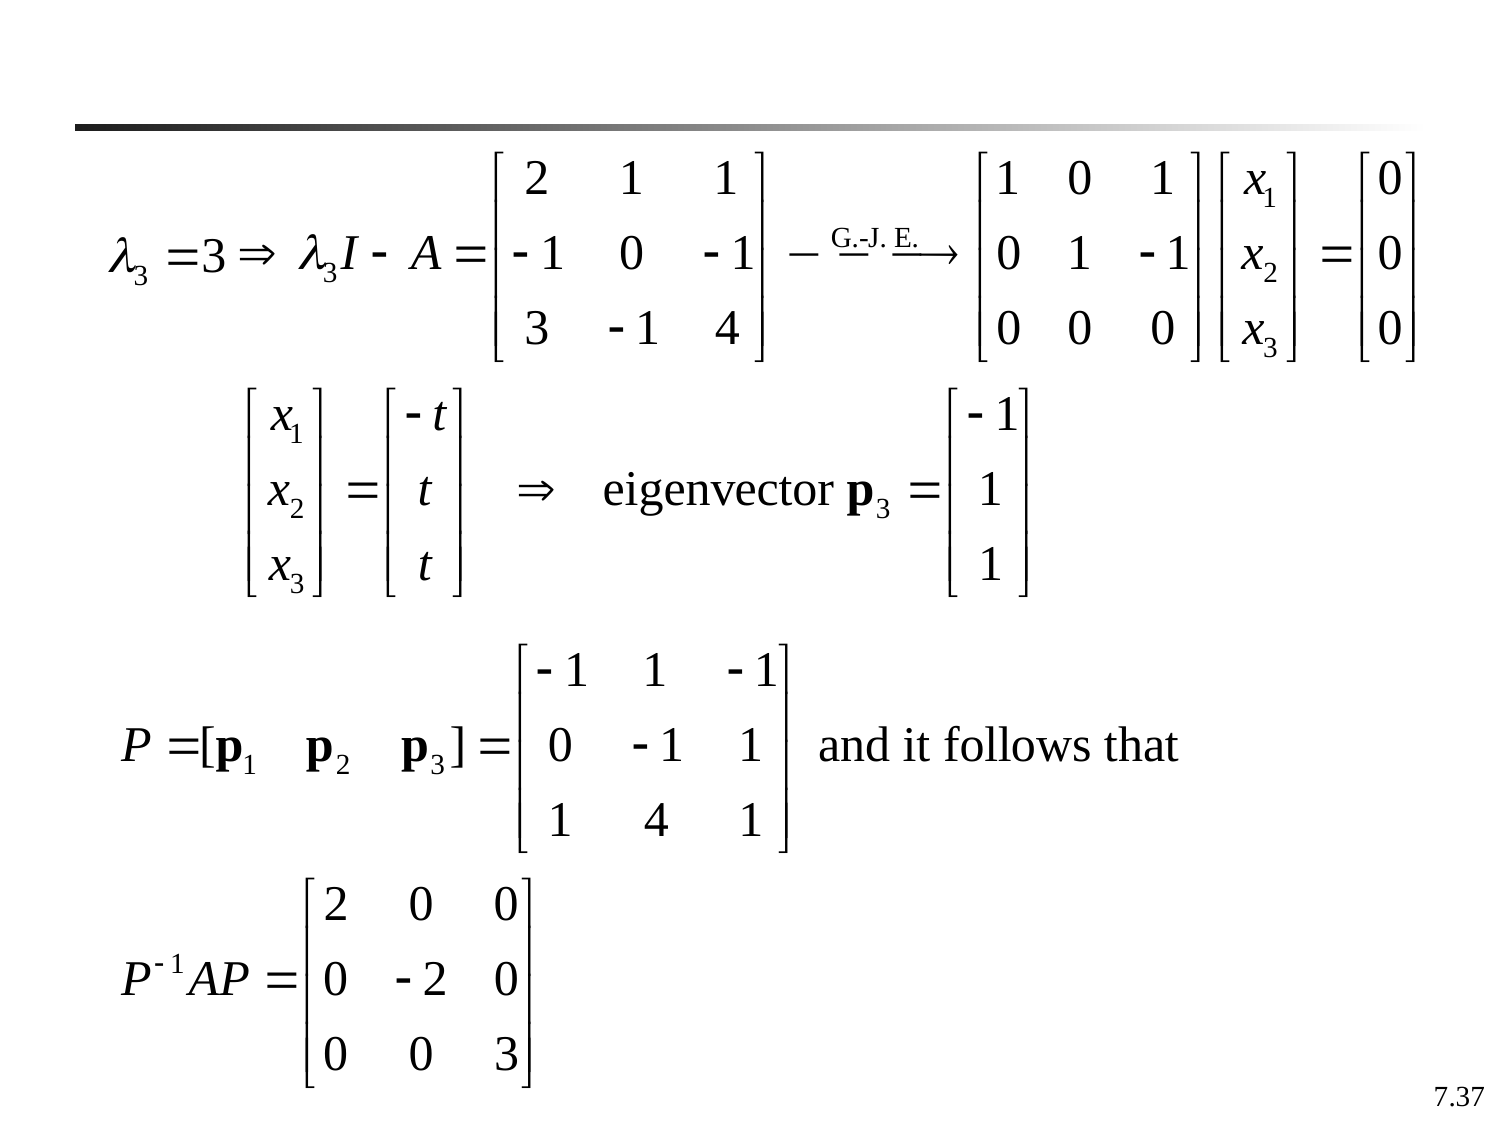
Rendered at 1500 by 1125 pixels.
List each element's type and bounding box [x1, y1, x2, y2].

text_box [230, 140, 1436, 375]
text_box [100, 222, 225, 298]
text_box [235, 375, 1049, 610]
text_box [111, 632, 1192, 1100]
